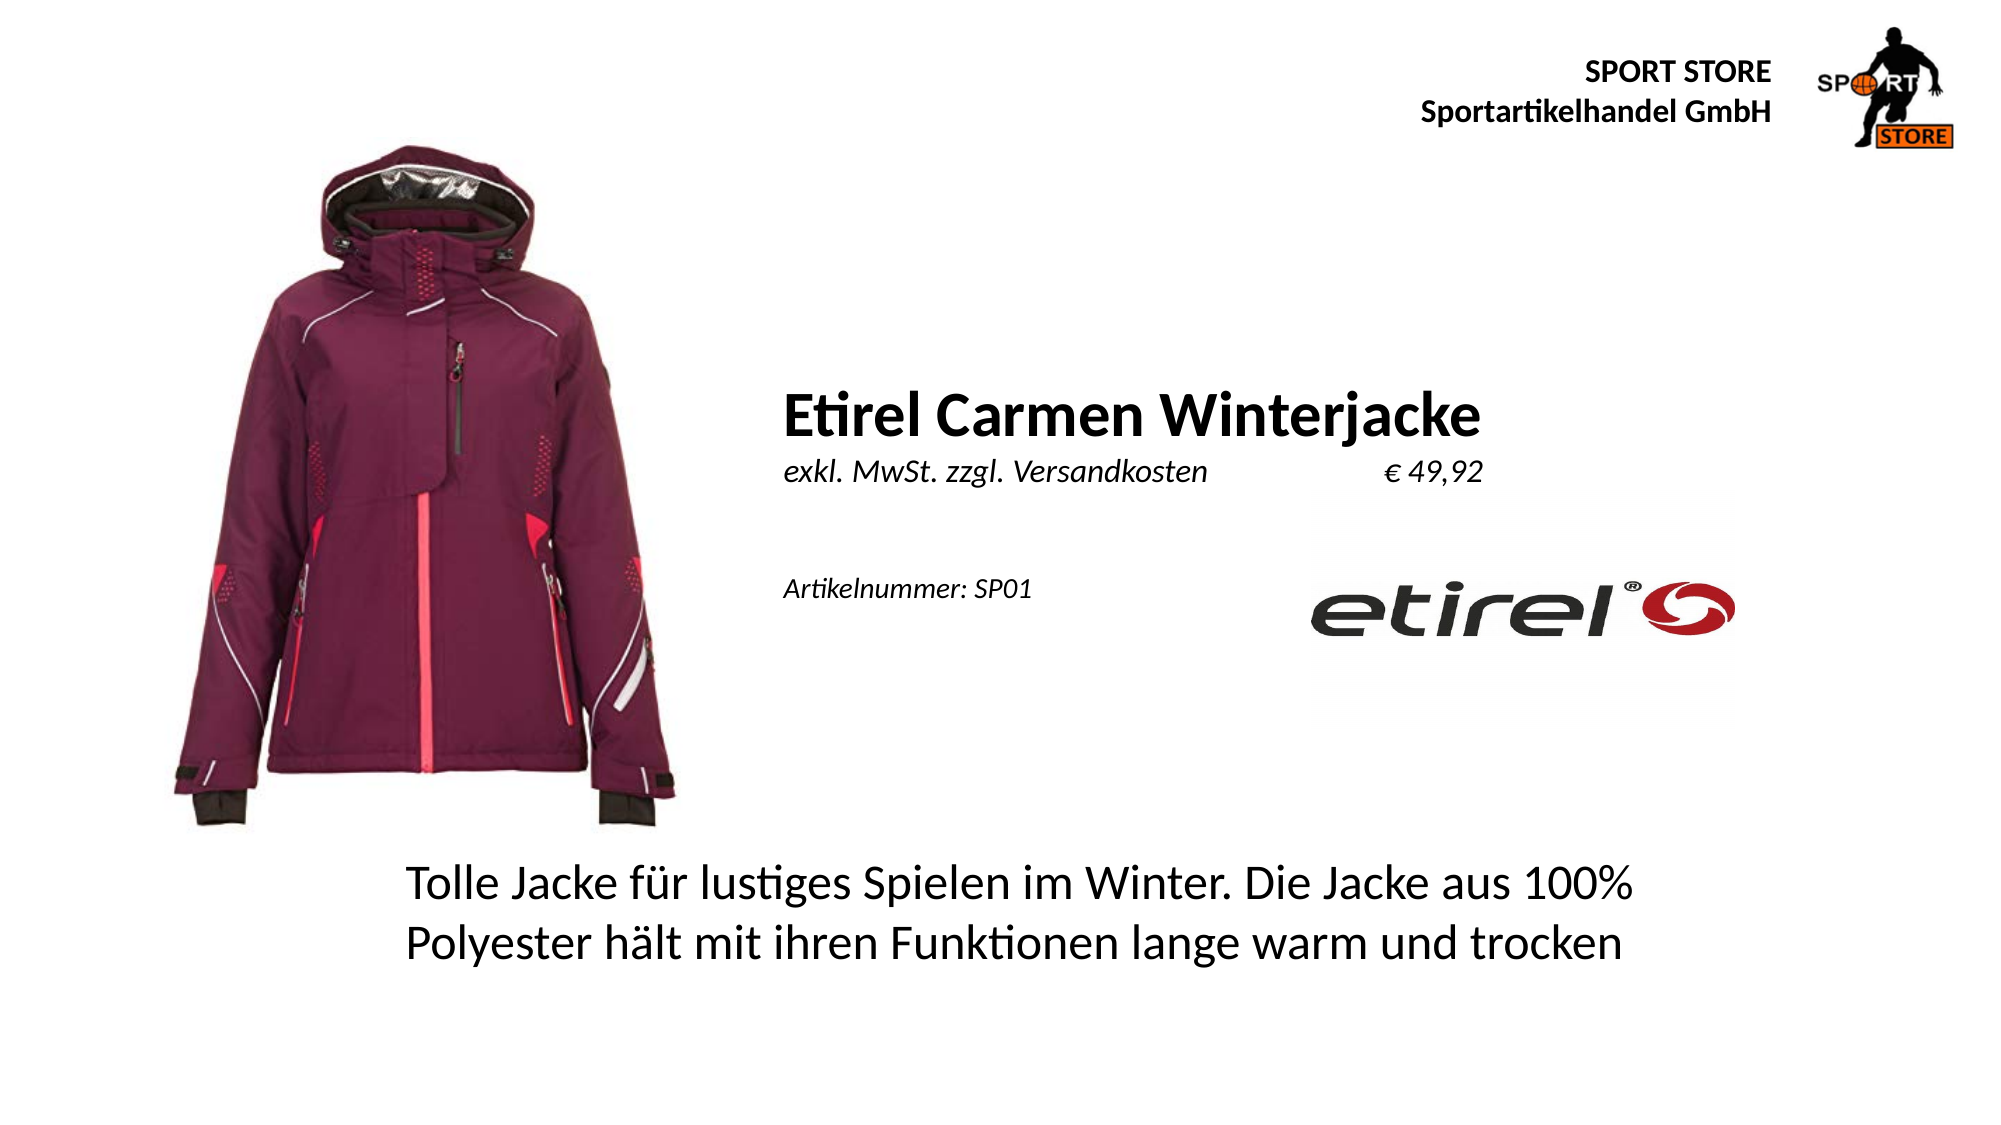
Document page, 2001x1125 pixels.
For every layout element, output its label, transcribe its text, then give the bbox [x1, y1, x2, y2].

text_box SPORT STORE Sportartikelhandel GmbH [1315, 41, 1787, 137]
picture [74, 137, 776, 839]
text_box Tolle Jacke für lustiges Spielen im Winter. Die Jacke aus 100% Polyester hält mit ihren Funktionen lange warm und trocken [390, 842, 1699, 977]
picture [1798, 15, 1985, 164]
text_box Etirel Carmen Winterjacke exkl. MwSt. zzgl. Versandkosten € 49,92 Artikelnummer: SP01 [776, 364, 1845, 692]
picture [1311, 488, 1735, 729]
